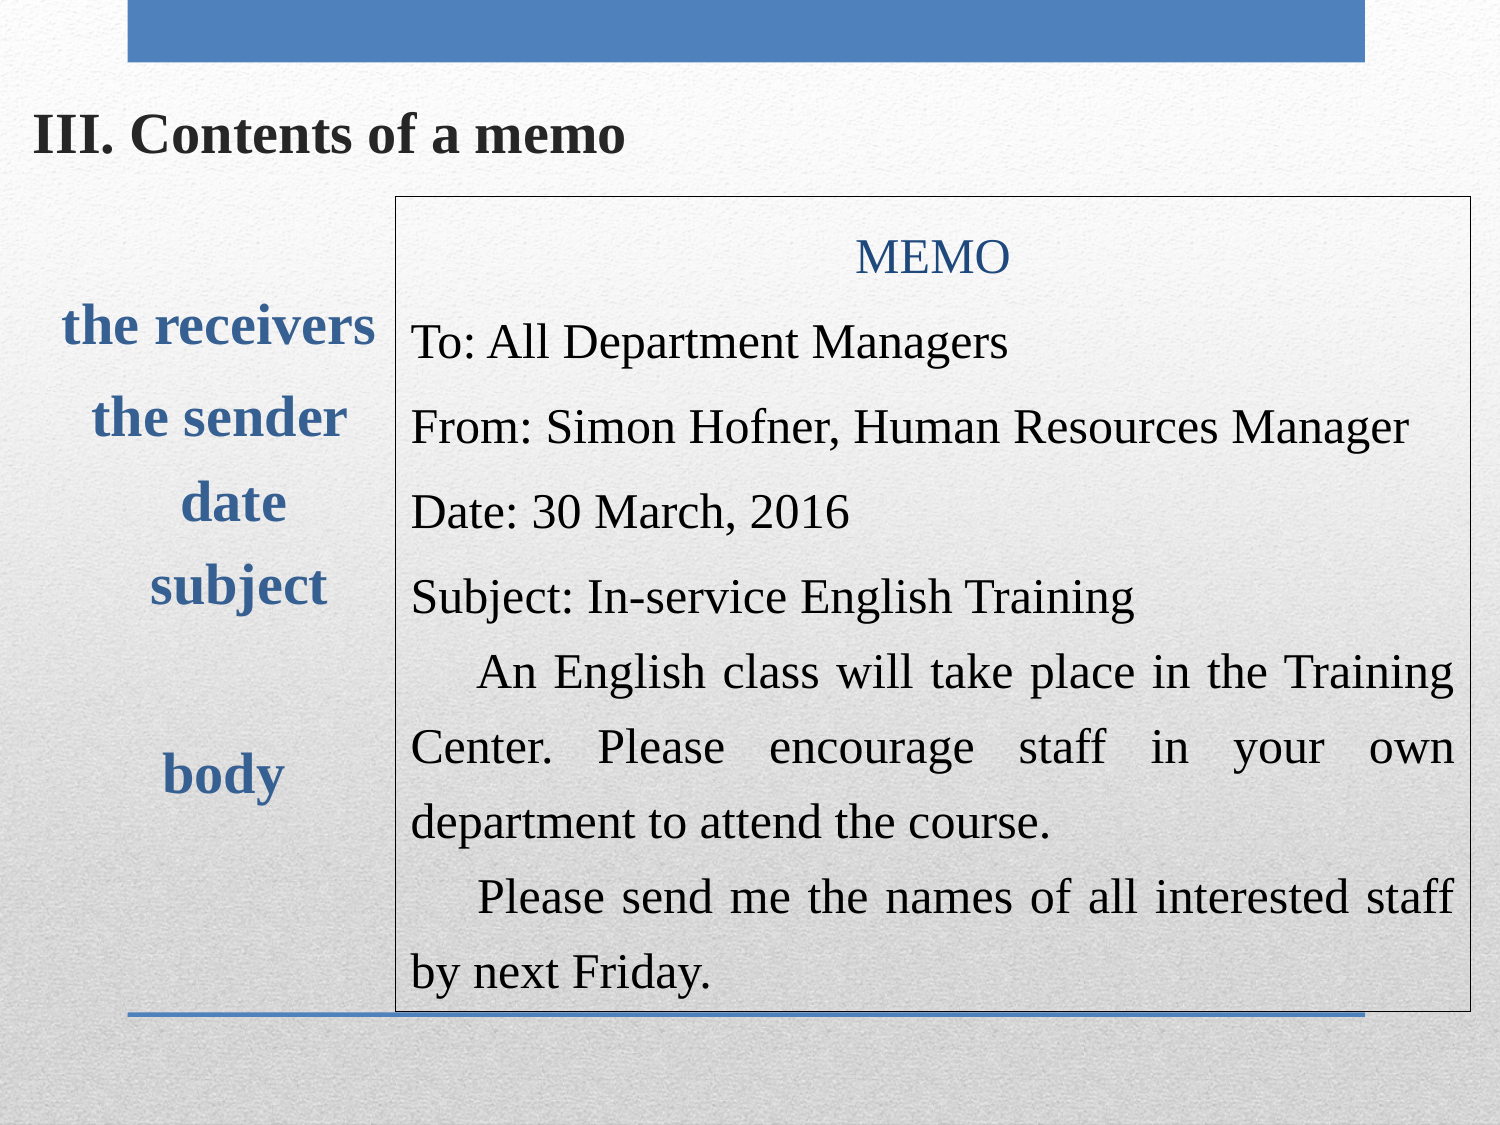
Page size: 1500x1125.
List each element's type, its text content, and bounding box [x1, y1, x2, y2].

text_box subject [135, 538, 372, 624]
title III. Contents of a memo [17, 30, 1254, 173]
text_box body [147, 727, 337, 813]
text_box the receivers [47, 278, 420, 364]
text_box the sender [76, 370, 372, 456]
list MEMO To: All Department Managers From: Simon Hofner, Human Resources Manager Date: 30 March, 2016 Subject: In-service English Training An English class will take place in the Training Center. Please encourage staff in your own department to attend the course. Please send me the names of all interested staff by next Friday. [395, 196, 1471, 1012]
text_box date [165, 456, 313, 538]
